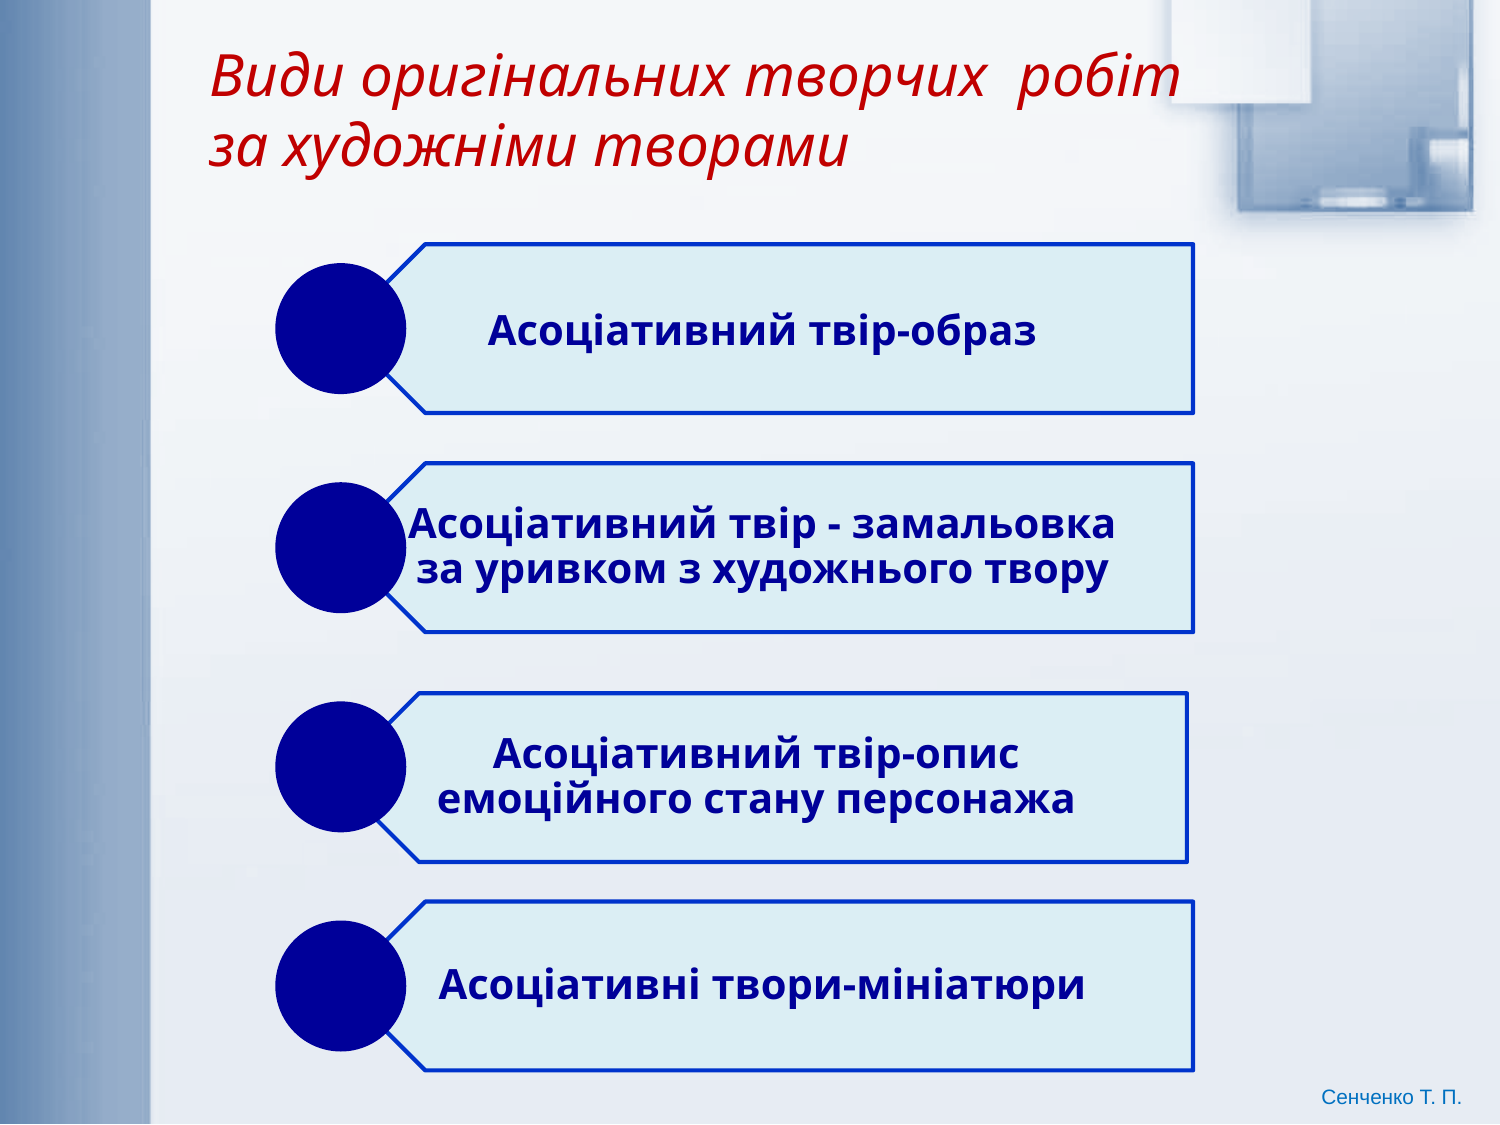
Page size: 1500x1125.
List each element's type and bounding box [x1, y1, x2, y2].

text_box [94, 243, 1377, 1071]
picture [0, 0, 1500, 1124]
